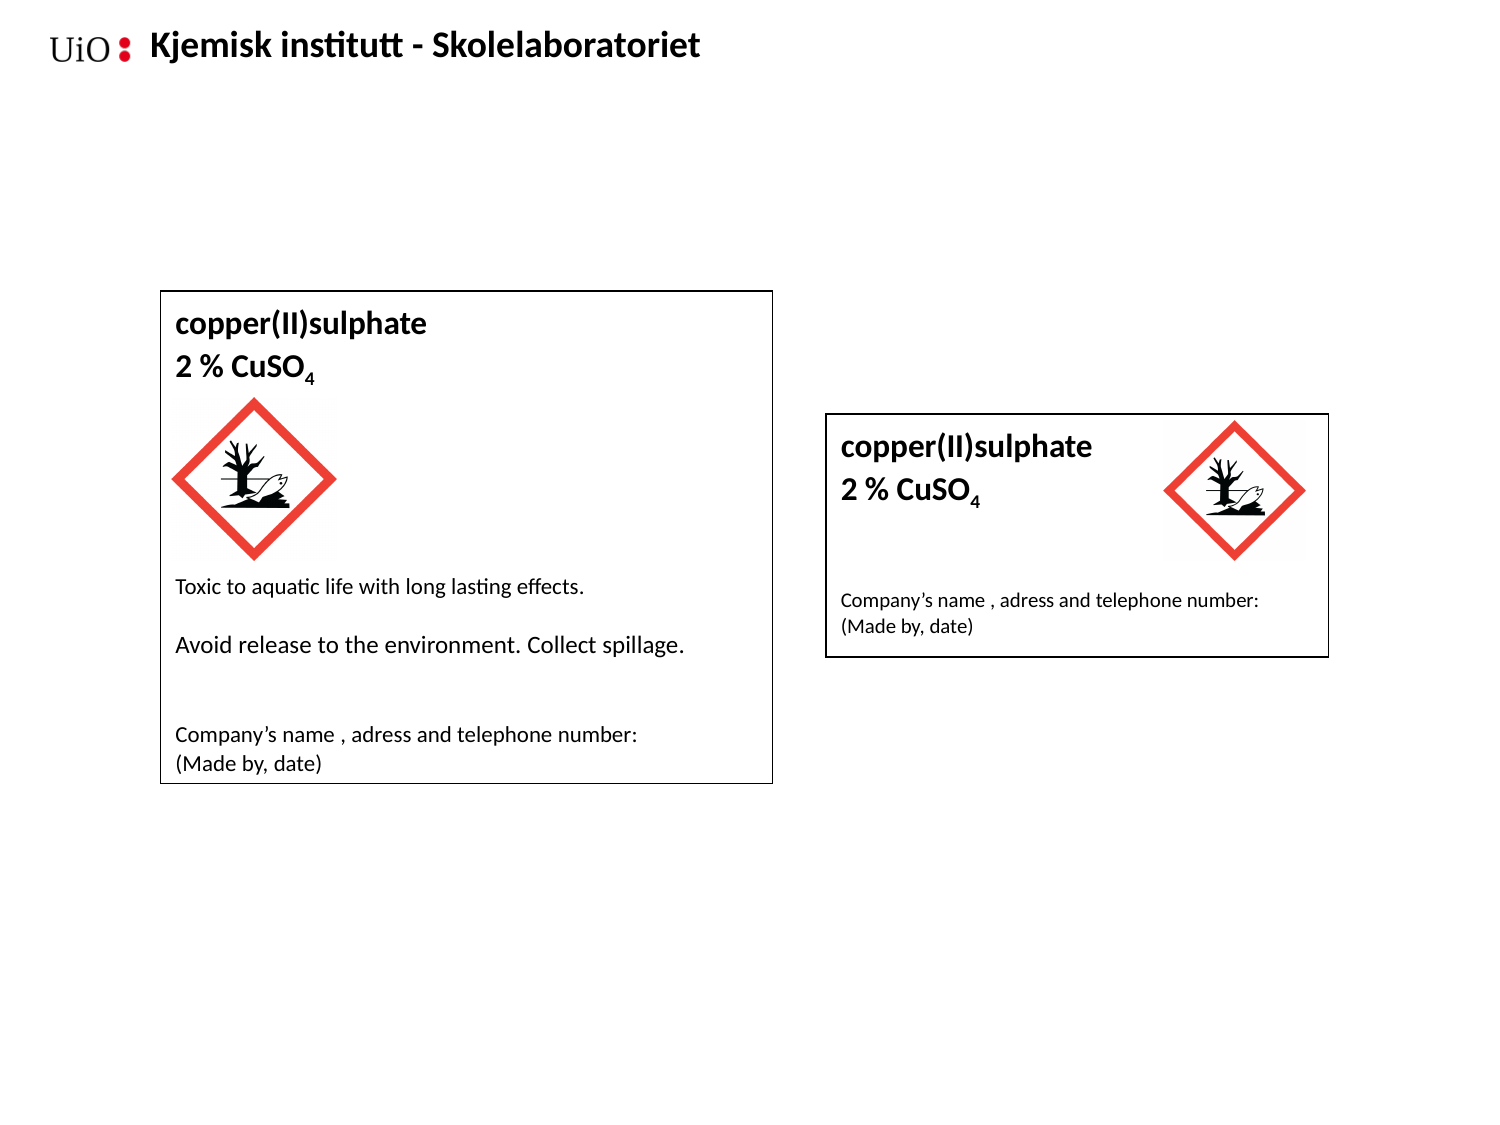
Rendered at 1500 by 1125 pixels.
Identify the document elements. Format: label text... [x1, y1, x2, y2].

picture [50, 37, 135, 62]
picture [1163, 420, 1306, 562]
text_box copper(II)sulphate 2 % CuSO4 Company’s name , adress and telephone number: (Made by, date) [825, 413, 1329, 657]
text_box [160, 290, 773, 784]
